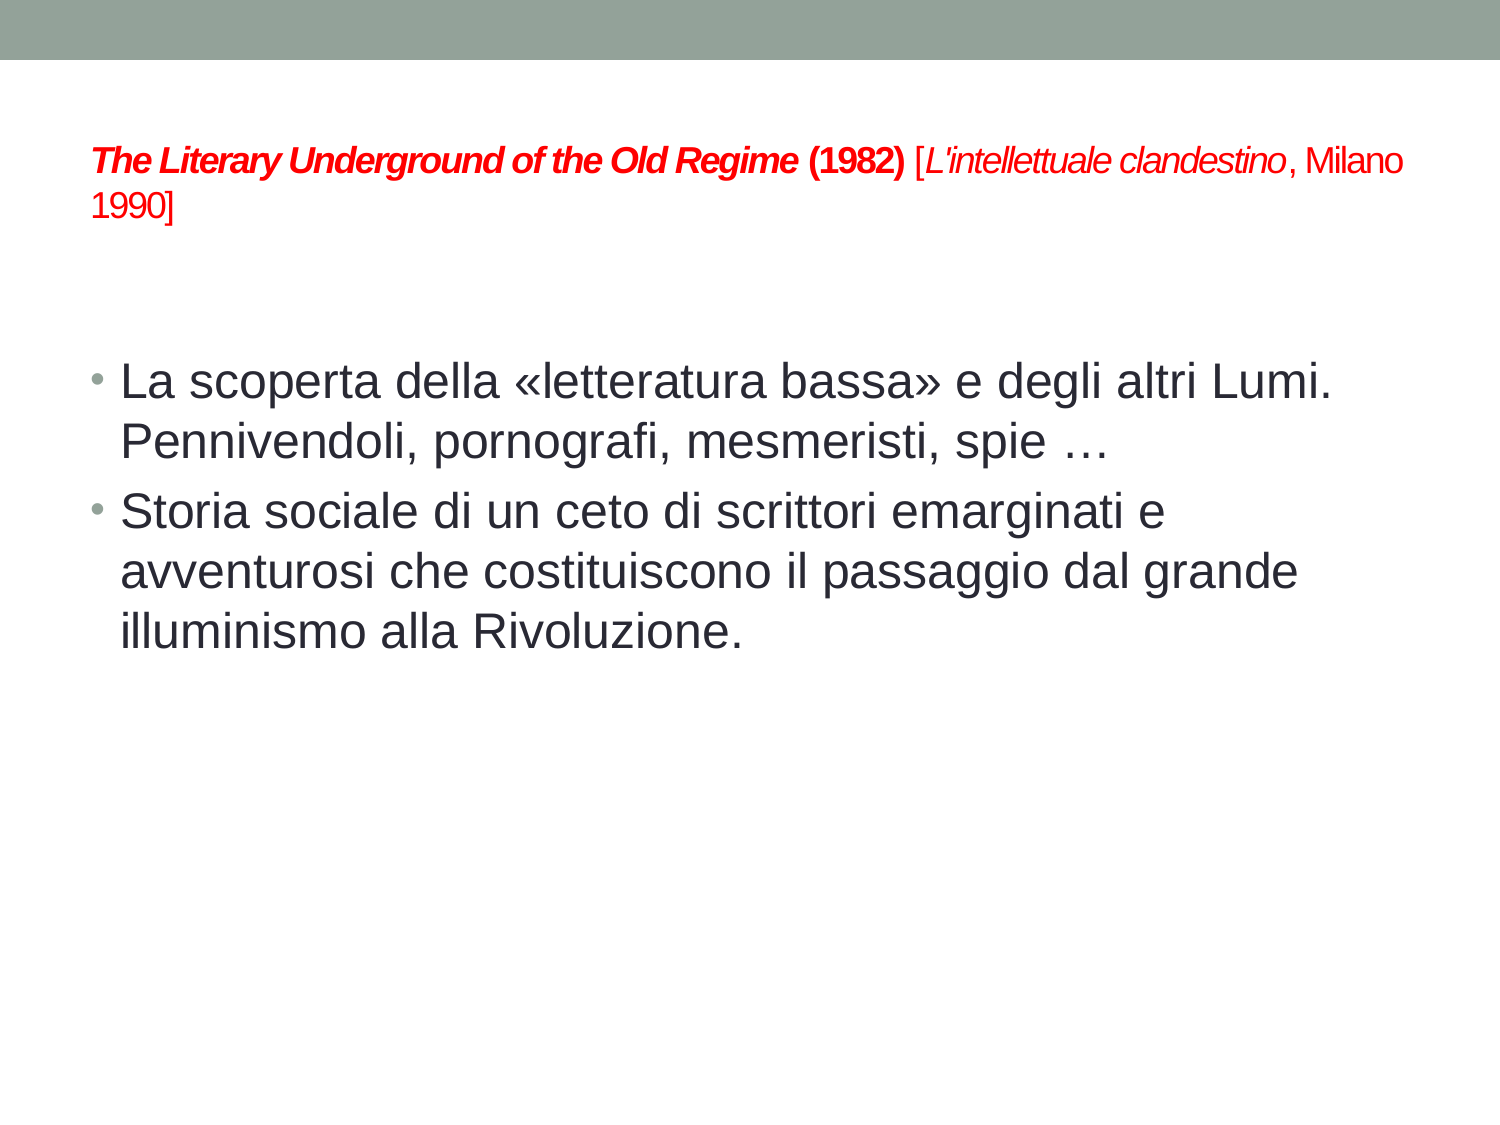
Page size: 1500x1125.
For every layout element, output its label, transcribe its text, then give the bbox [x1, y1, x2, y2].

title The Literary Underground of the Old Regime (1982) [L'intellettuale clandestino, Milano 1990] [75, 128, 1425, 291]
list La scoperta della «letteratura bassa» e degli altri Lumi. Pennivendoli, pornografi, mesmeristi, spie … Storia sociale di un ceto di scrittori emarginati e avventurosi che costituiscono il passaggio dal grande illuminismo alla Rivoluzione. [75, 341, 1425, 1125]
